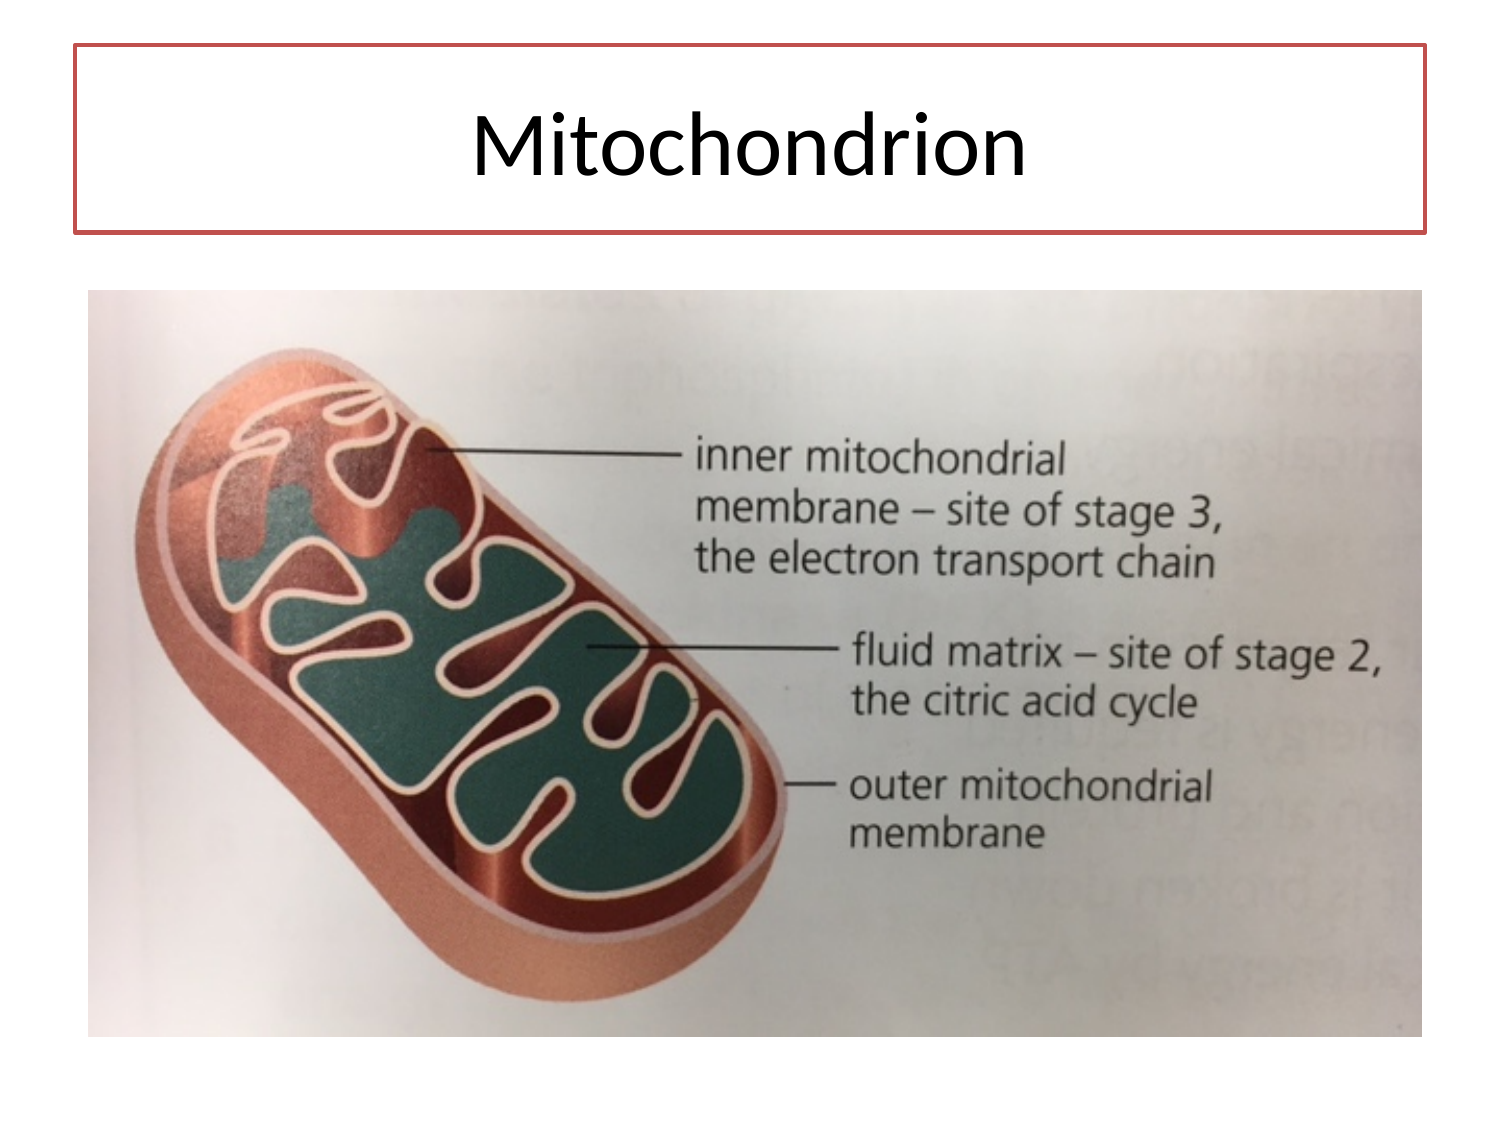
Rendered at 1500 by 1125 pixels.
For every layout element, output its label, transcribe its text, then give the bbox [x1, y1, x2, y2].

title Mitochondrion [73, 43, 1427, 235]
picture [88, 290, 1423, 1037]
